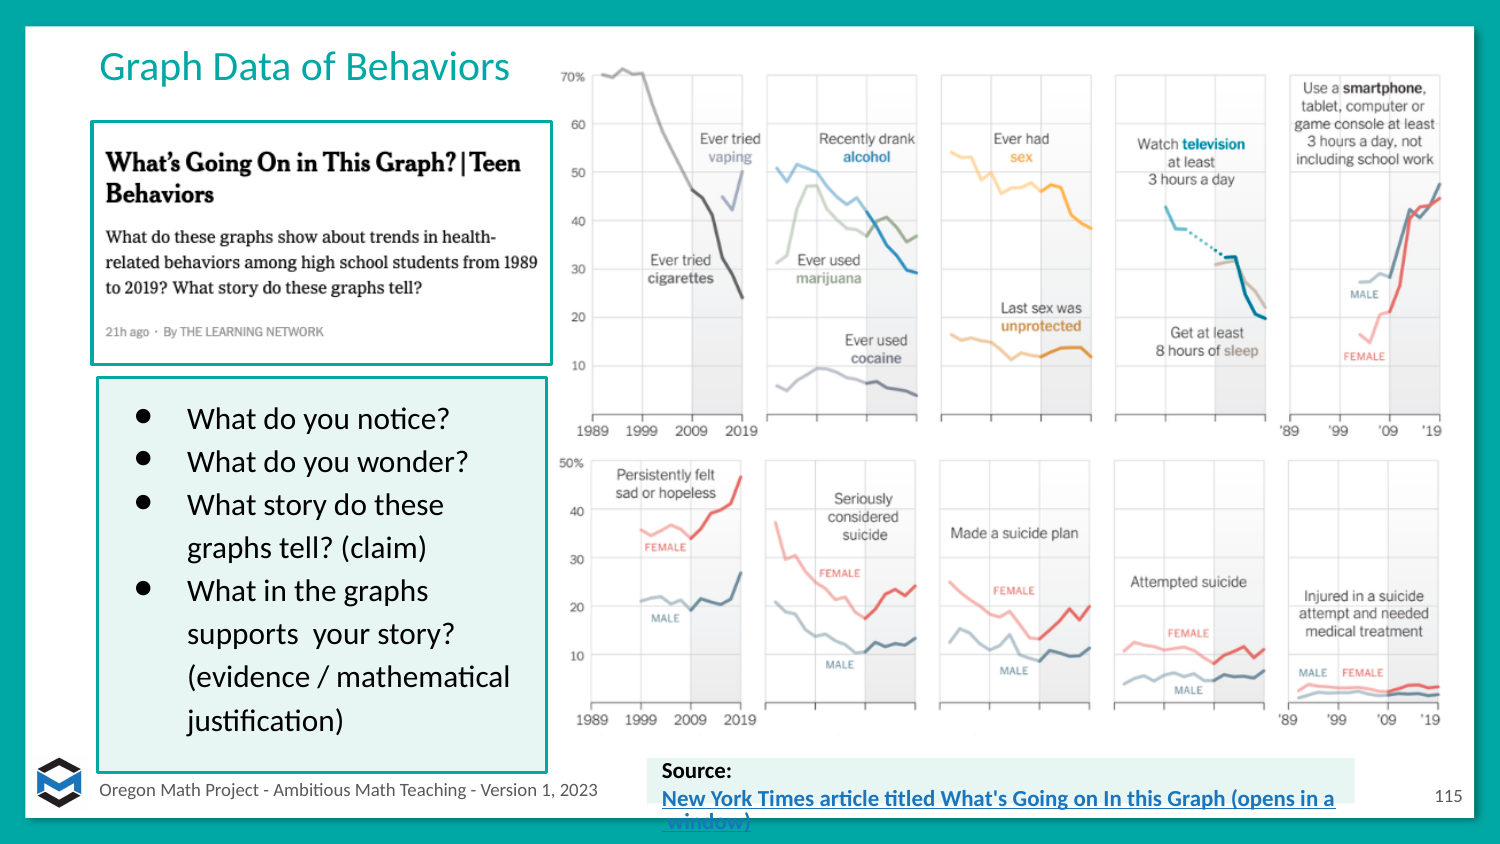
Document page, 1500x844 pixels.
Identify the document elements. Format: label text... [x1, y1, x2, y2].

slide_number 115 [1355, 772, 1475, 818]
title Graph Data of Behaviors [88, 36, 556, 96]
picture [29, 754, 89, 811]
text_box What do you notice? What do you wonder? What story do these graphs tell? (claim) What in the graphs supports your story? (evidence / mathematical justification) [97, 377, 547, 773]
picture [93, 50, 1468, 758]
text_box Source: New York Times article titled What's Going on In this Graph (opens in a window) [646, 765, 1355, 804]
